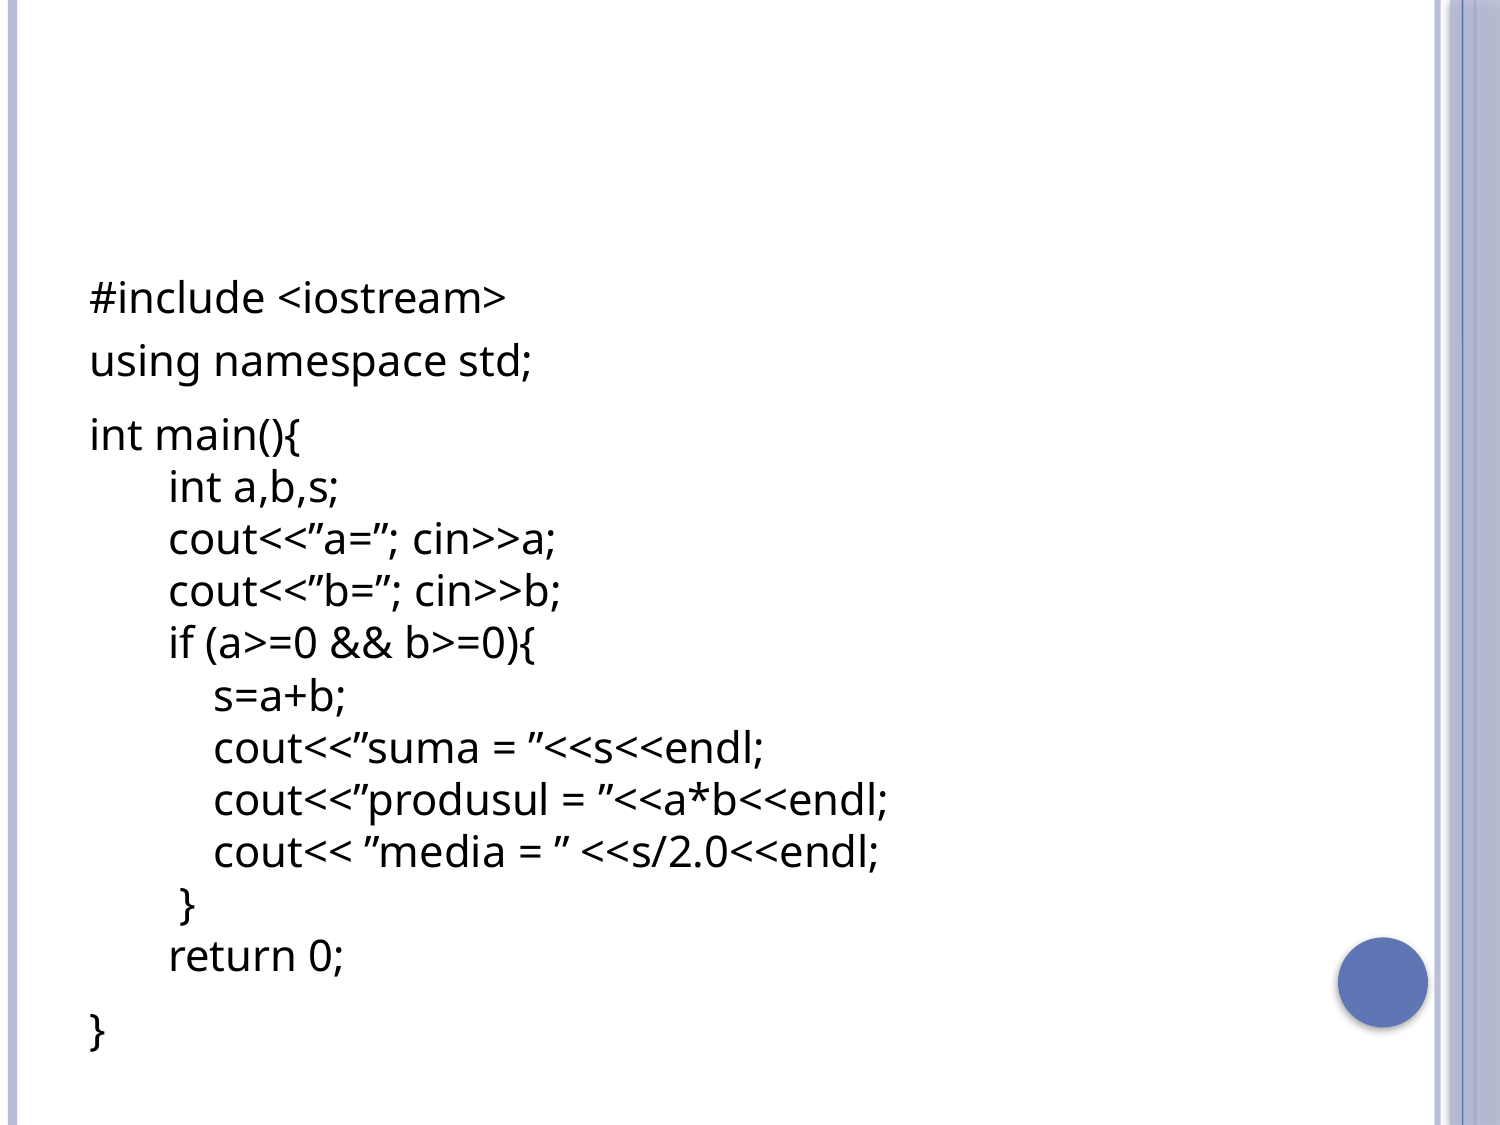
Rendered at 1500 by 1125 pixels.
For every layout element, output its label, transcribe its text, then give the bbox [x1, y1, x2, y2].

list #include <iostream> using namespace std; int main(){ int a,b,s; cout<<”a=”; cin>>a; cout<<”b=”; cin>>b; if (a>=0 && b>=0){ s=a+b; cout<<”suma = ”<<s<<endl; cout<<”produsul = ”<<a*b<<endl; cout<< ”media = ” <<s/2.0<<endl; } return 0; } [75, 262, 1300, 1062]
